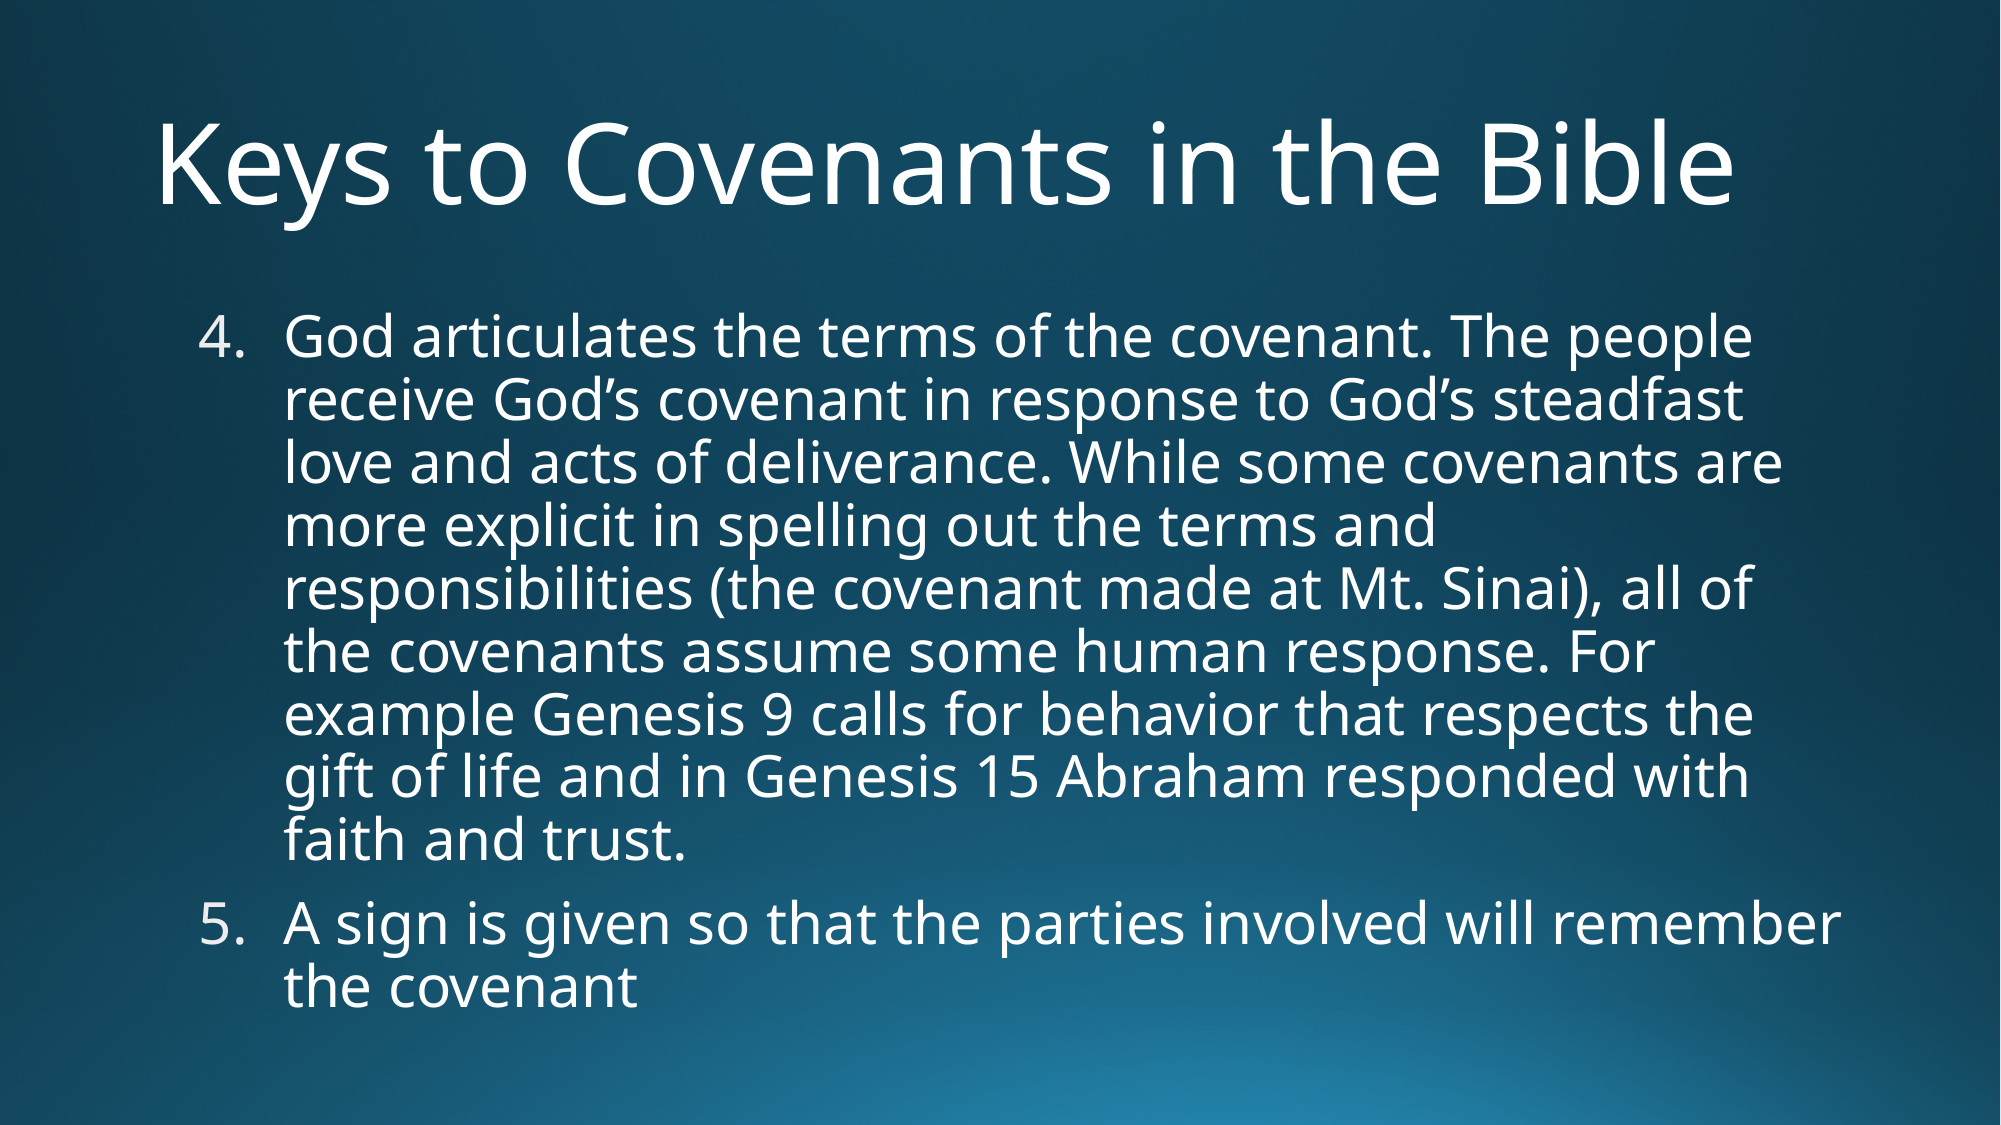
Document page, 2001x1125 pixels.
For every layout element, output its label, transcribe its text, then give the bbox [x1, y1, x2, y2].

picture [0, 0, 2001, 1125]
list God articulates the terms of the covenant. The people receive God’s covenant in response to God’s steadfast love and acts of deliverance. While some covenants are more explicit in spelling out the terms and responsibilities (the covenant made at Mt. Sinai), all of the covenants assume some human response. For example Genesis 9 calls for behavior that respects the gift of life and in Genesis 15 Abraham responded with faith and trust. A sign is given so that the parties involved will remember the covenant [183, 299, 1863, 1014]
title Keys to Covenants in the Bible [137, 59, 1863, 278]
